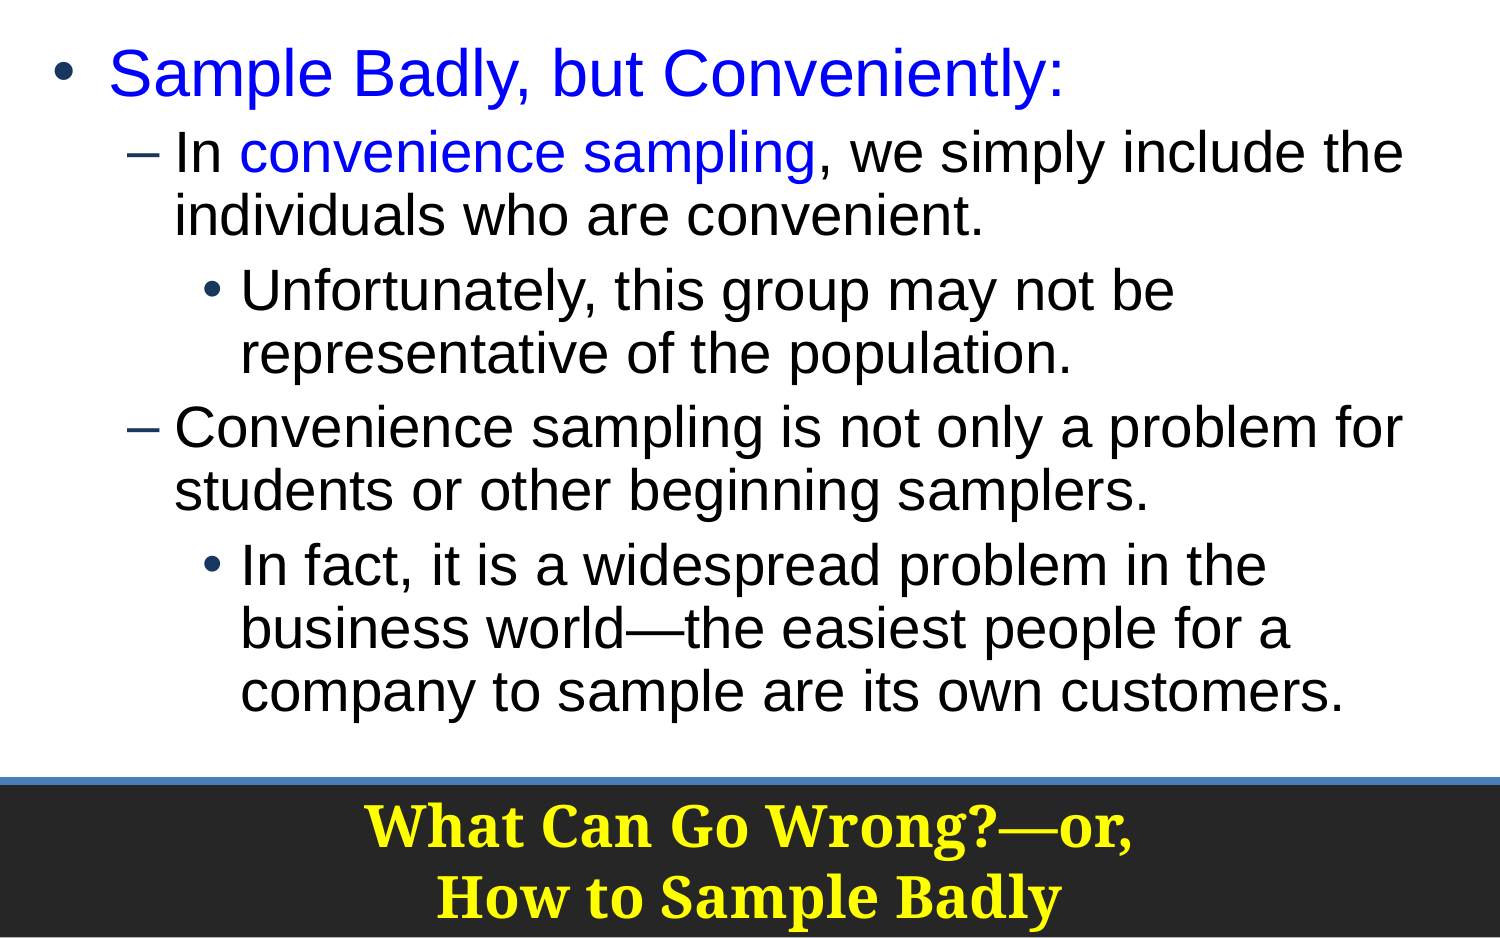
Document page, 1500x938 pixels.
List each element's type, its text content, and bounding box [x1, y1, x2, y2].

list Sample Badly, but Conveniently: In convenience sampling, we simply include the individuals who are convenient. Unfortunately, this group may not be representative of the population. Convenience sampling is not only a problem for students or other beginning samplers. In fact, it is a widespread problem in the business world—the easiest people for a company to sample are its own customers. [37, 31, 1463, 771]
title What Can Go Wrong?—or, How to Sample Badly [75, 781, 1425, 938]
